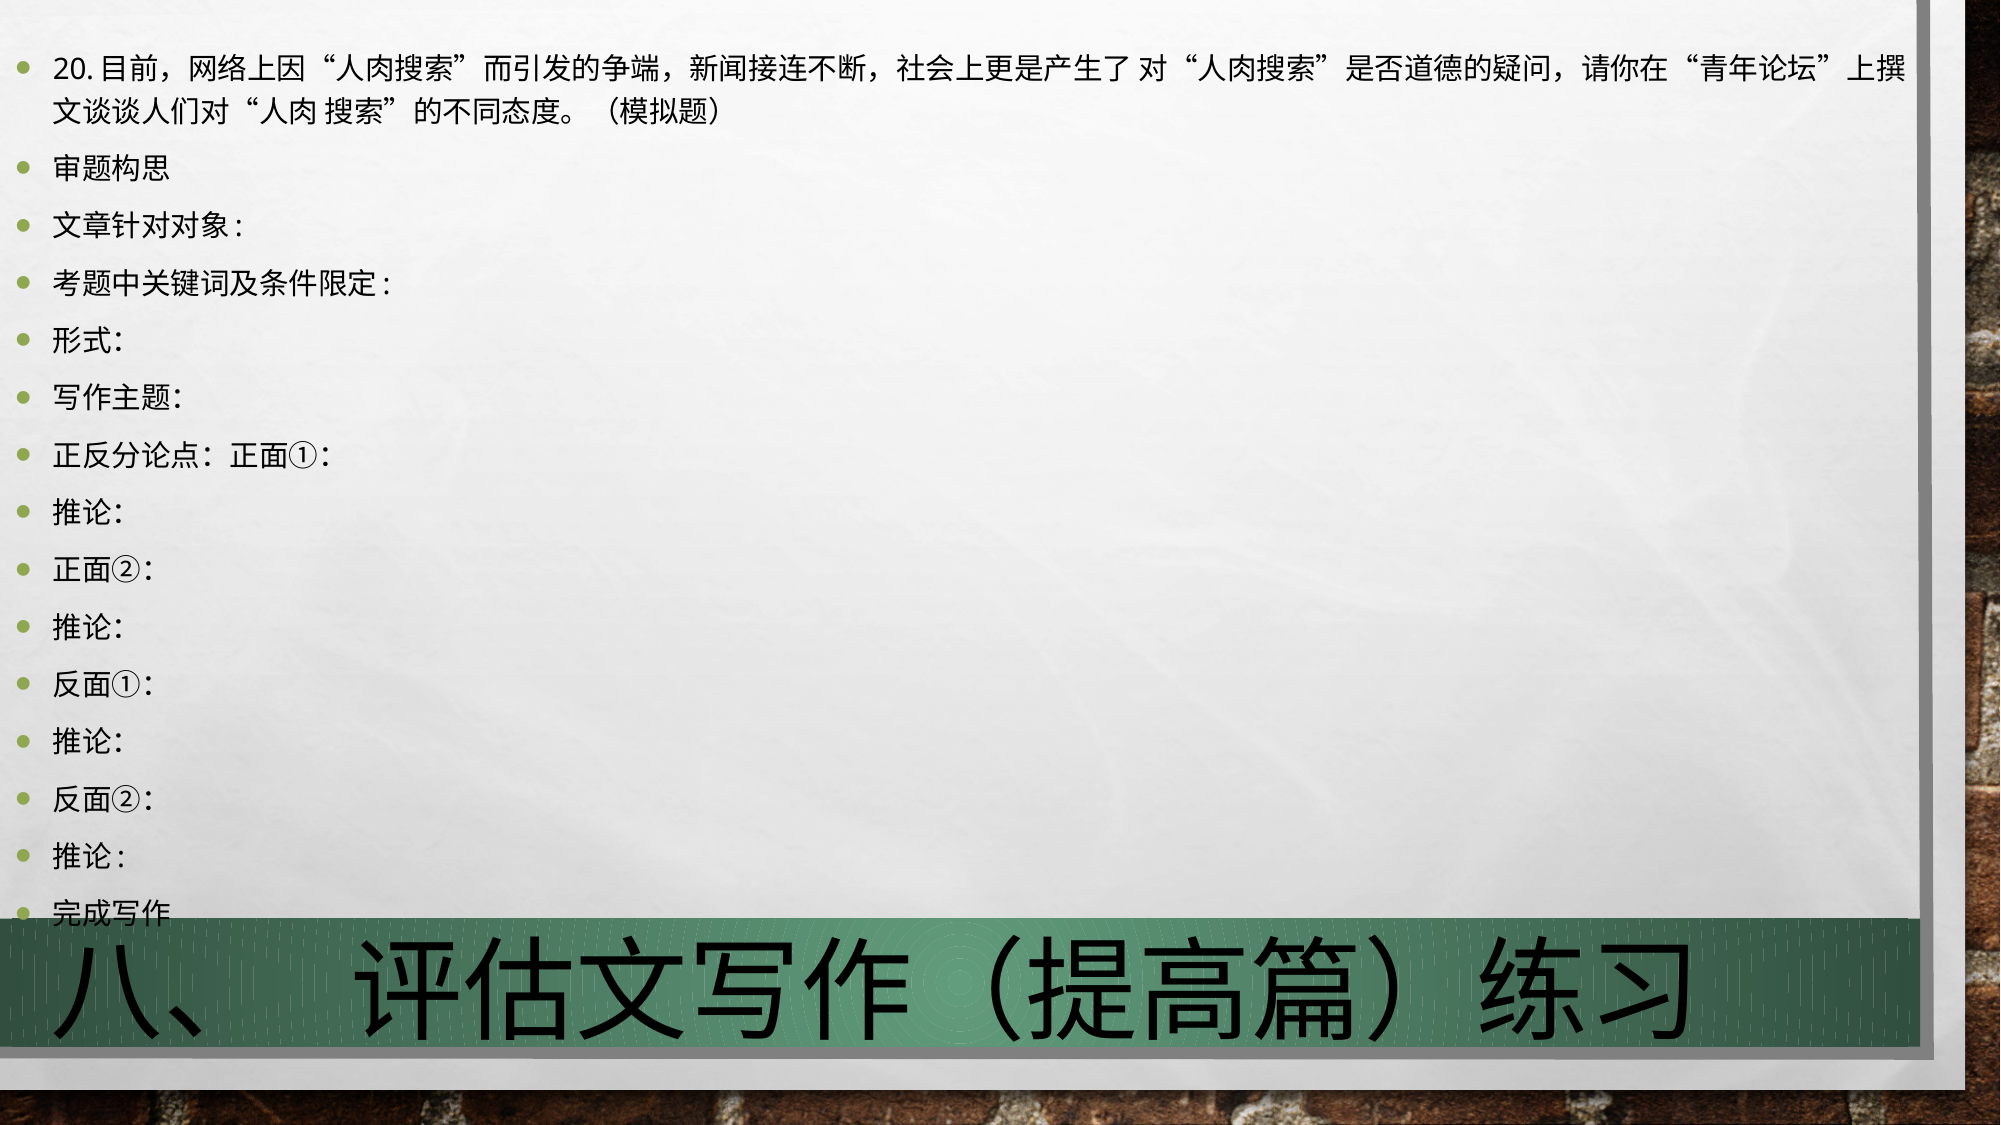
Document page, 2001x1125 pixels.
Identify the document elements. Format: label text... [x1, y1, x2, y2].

list 20.目前，网络上因“人肉搜索”而引发的争端，新闻接连不断，社会上更是产生了 对“人肉搜索”是否道德的疑问，请你在“青年论坛”上撰文谈谈人们对“人肉 搜索”的不同态度。（模拟题） 审题构思 文章针对对象: 考题中关键词及条件限定: 形式： 写作主题： 正反分论点：正面①： 推论： 正面②： 推论： 反面①： 推论： 反面②： 推论: 完成写作 [0, 35, 1922, 939]
title 八、 评估文写作（提高篇）练习 [35, 939, 1742, 1090]
picture [0, 0, 2000, 1125]
